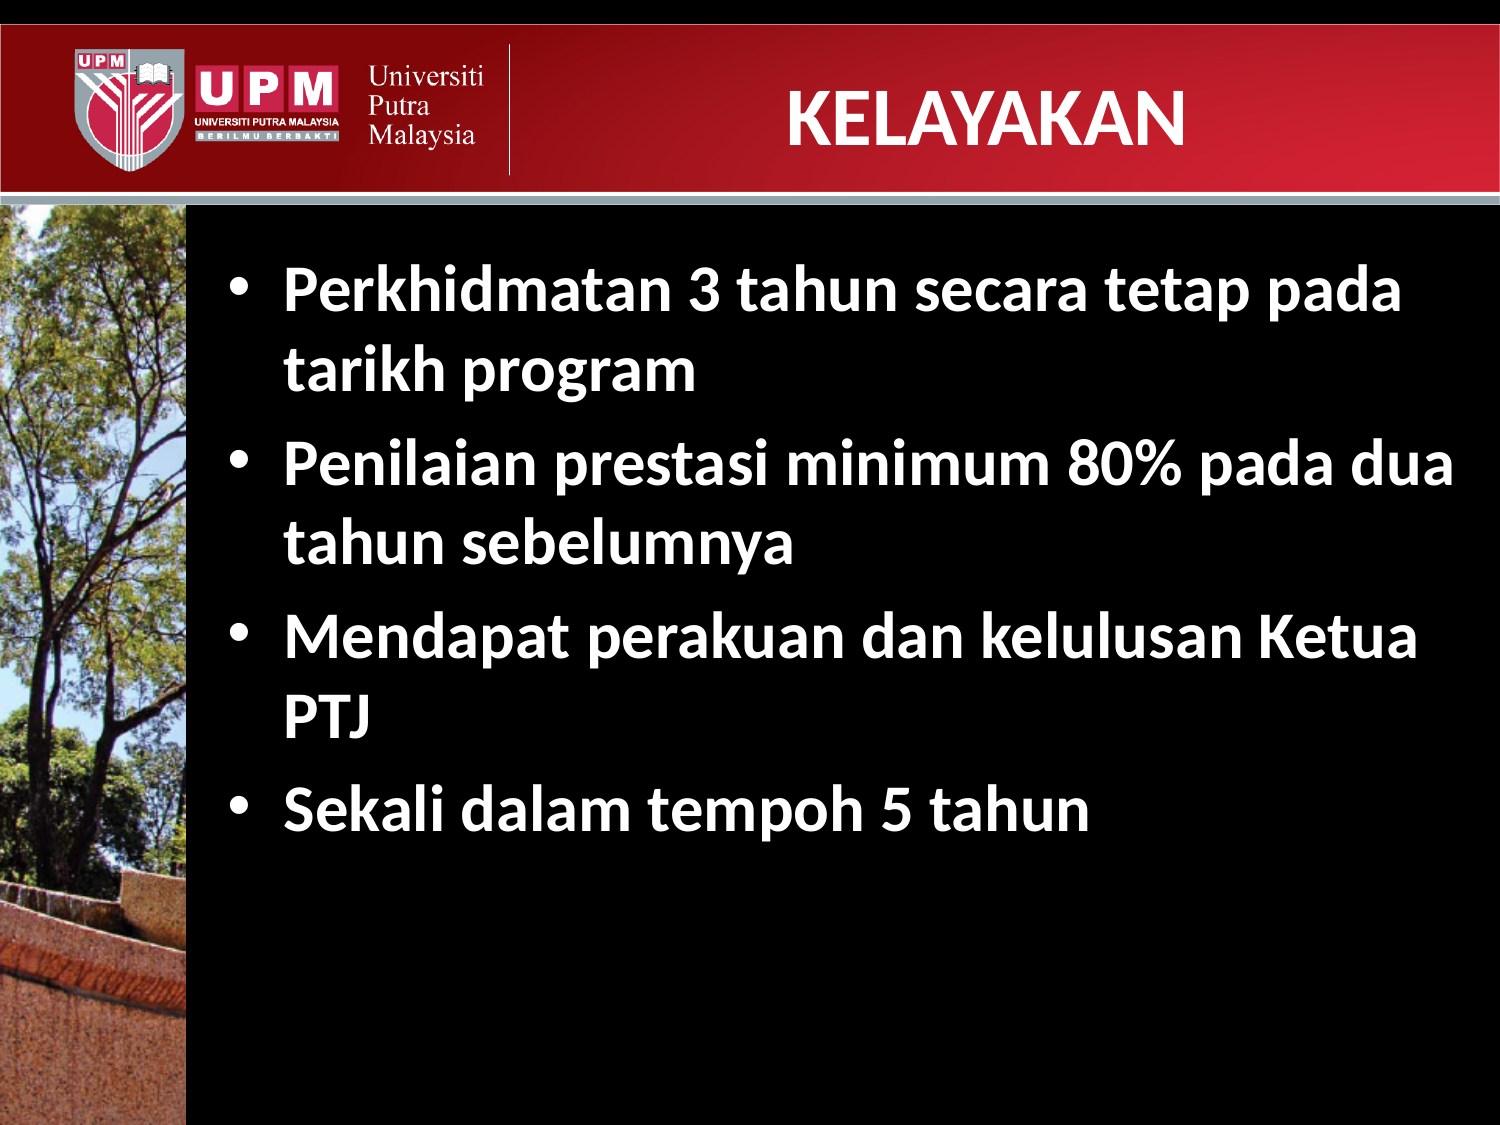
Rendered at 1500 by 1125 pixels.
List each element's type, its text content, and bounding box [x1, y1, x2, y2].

picture [0, 24, 1500, 1125]
list Perkhidmatan 3 tahun secara tetap pada tarikh program Penilaian prestasi minimum 80% pada dua tahun sebelumnya Mendapat perakuan dan kelulusan Ketua PTJ Sekali dalam tempoh 5 tahun [212, 237, 1475, 1088]
